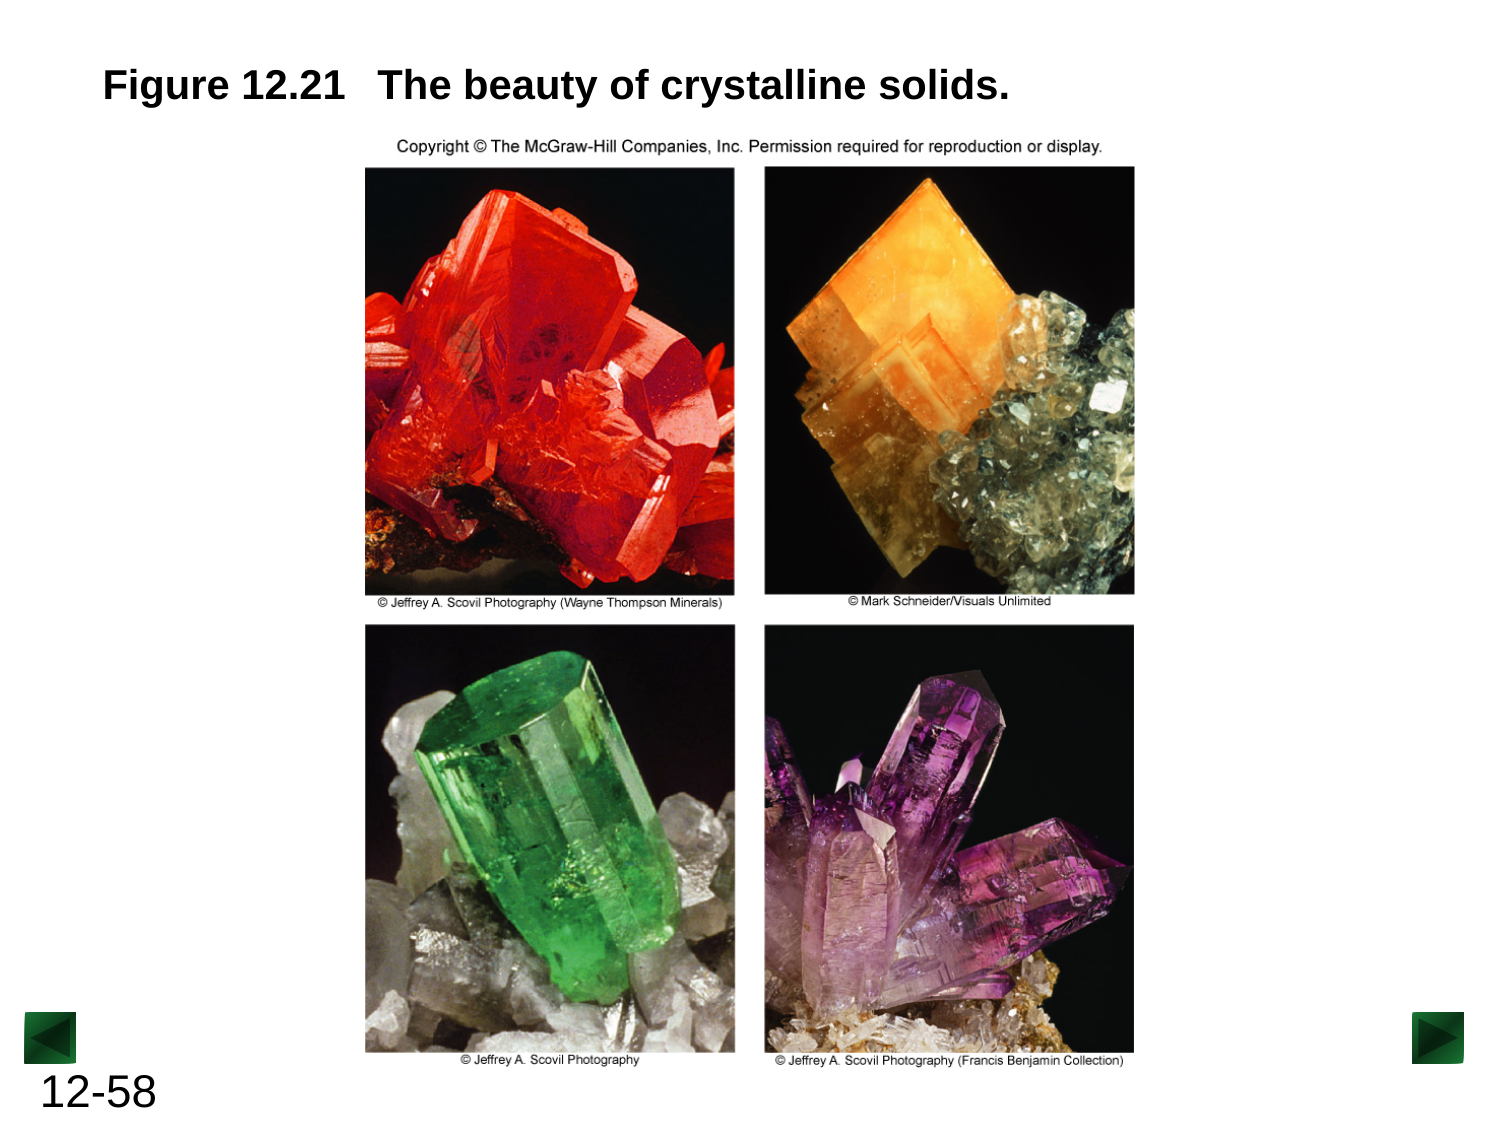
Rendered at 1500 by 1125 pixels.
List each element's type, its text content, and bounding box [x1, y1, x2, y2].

text_box The beauty of crystalline solids. [362, 50, 1213, 115]
picture [365, 135, 1135, 1069]
text_box Figure 12.21 [87, 50, 362, 115]
